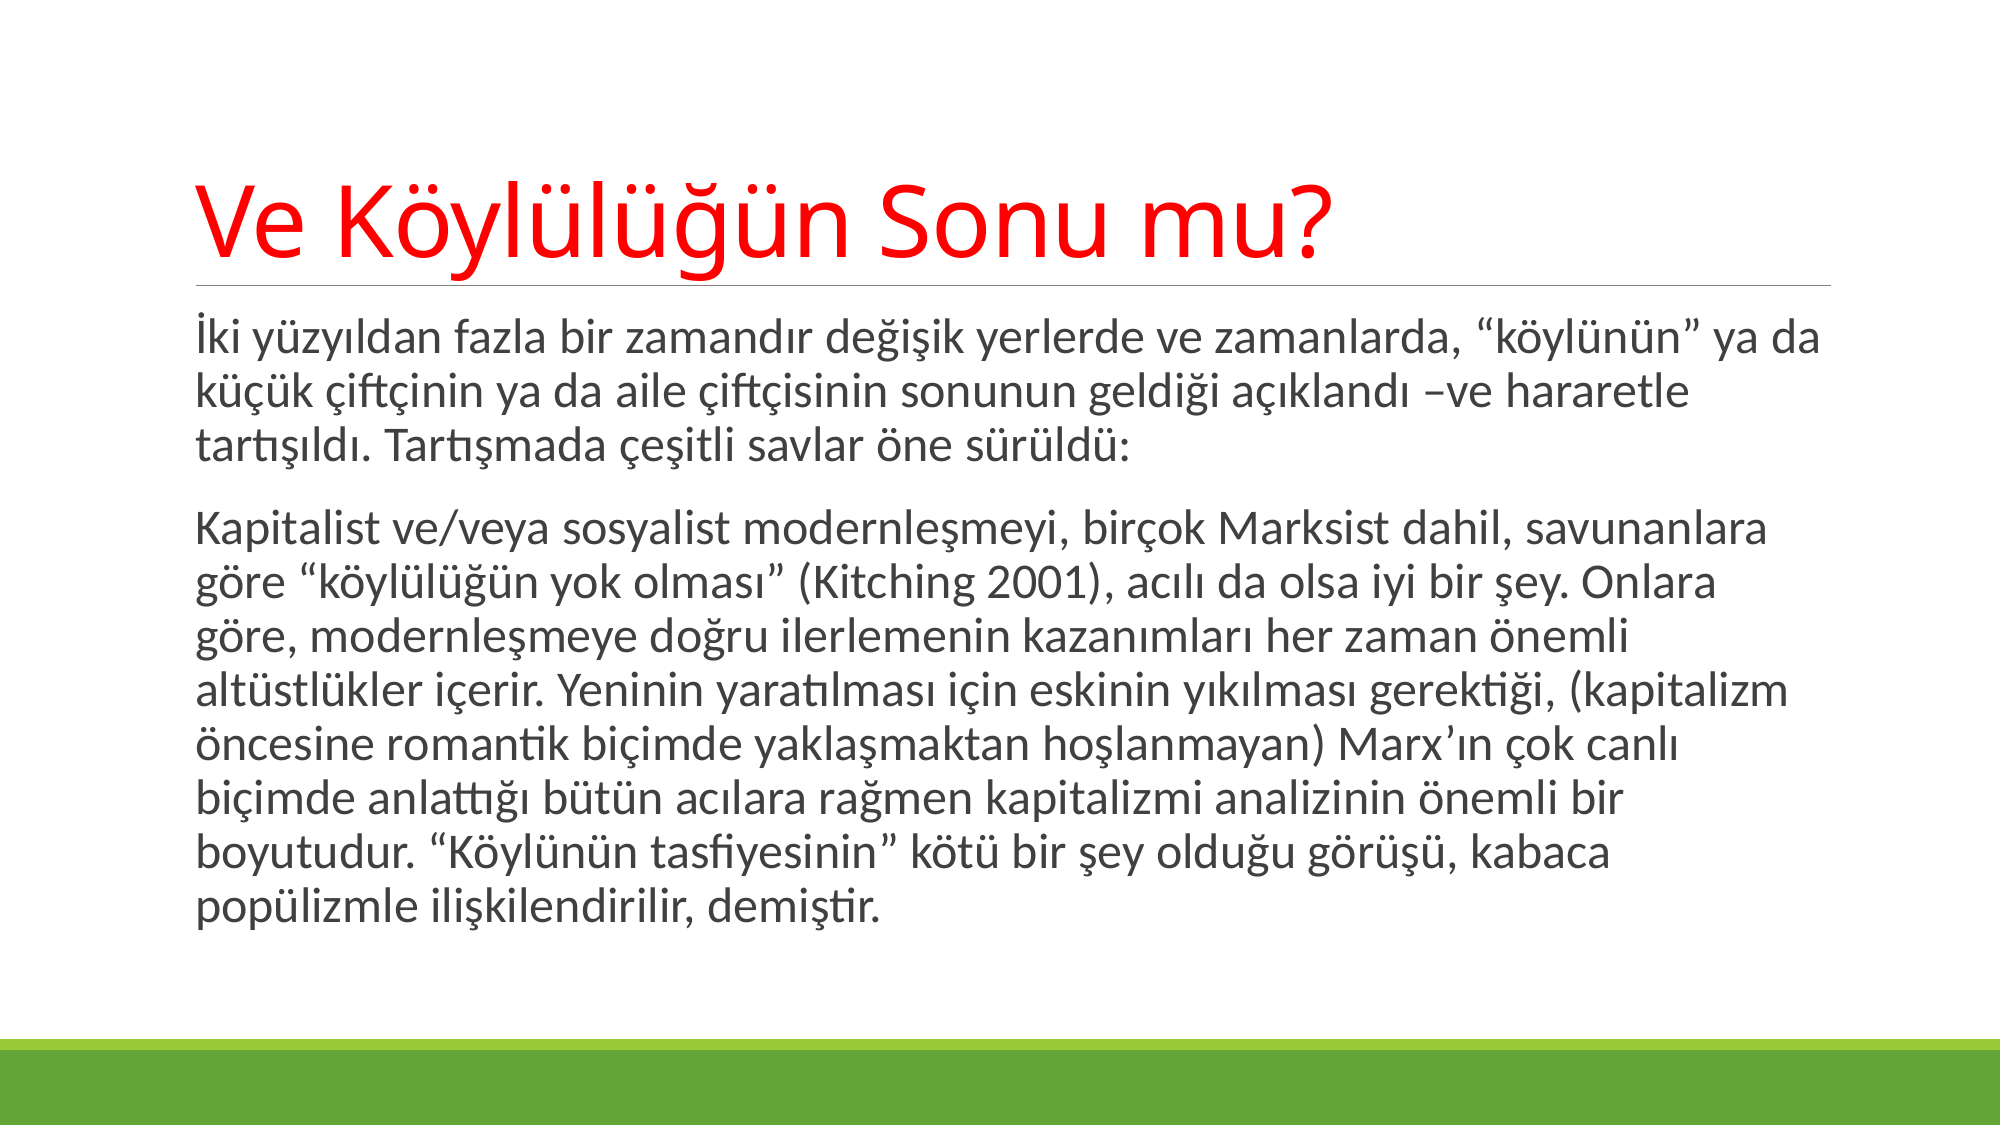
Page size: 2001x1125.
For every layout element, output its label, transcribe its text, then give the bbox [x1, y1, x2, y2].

list İki yüzyıldan fazla bir zamandır değişik yerlerde ve zamanlarda, “köylünün” ya da küçük çiftçinin ya da aile çiftçisinin sonunun geldiği açıklandı –ve hararetle tartışıldı. Tartışmada çeşitli savlar öne sürüldü: Kapitalist ve/veya sosyalist modernleşmeyi, birçok Marksist dahil, savunanlara göre “köylülüğün yok olması” (Kitching 2001), acılı da olsa iyi bir şey. Onlara göre, modernleşmeye doğru ilerlemenin kazanımları her zaman önemli altüstlükler içerir. Yeninin yaratılması için eskinin yıkılması gerektiği, (kapitalizm öncesine romantik biçimde yaklaşmaktan hoşlanmayan) Marx’ın çok canlı biçimde anlattığı bütün acılara rağmen kapitalizmi analizinin önemli bir boyutudur. “Köylünün tasfiyesinin” kötü bir şey olduğu görüşü, kabaca popülizmle ilişkilendirilir, demiştir. [180, 302, 1830, 963]
title Ve Köylülüğün Sonu mu? [180, 47, 1830, 285]
